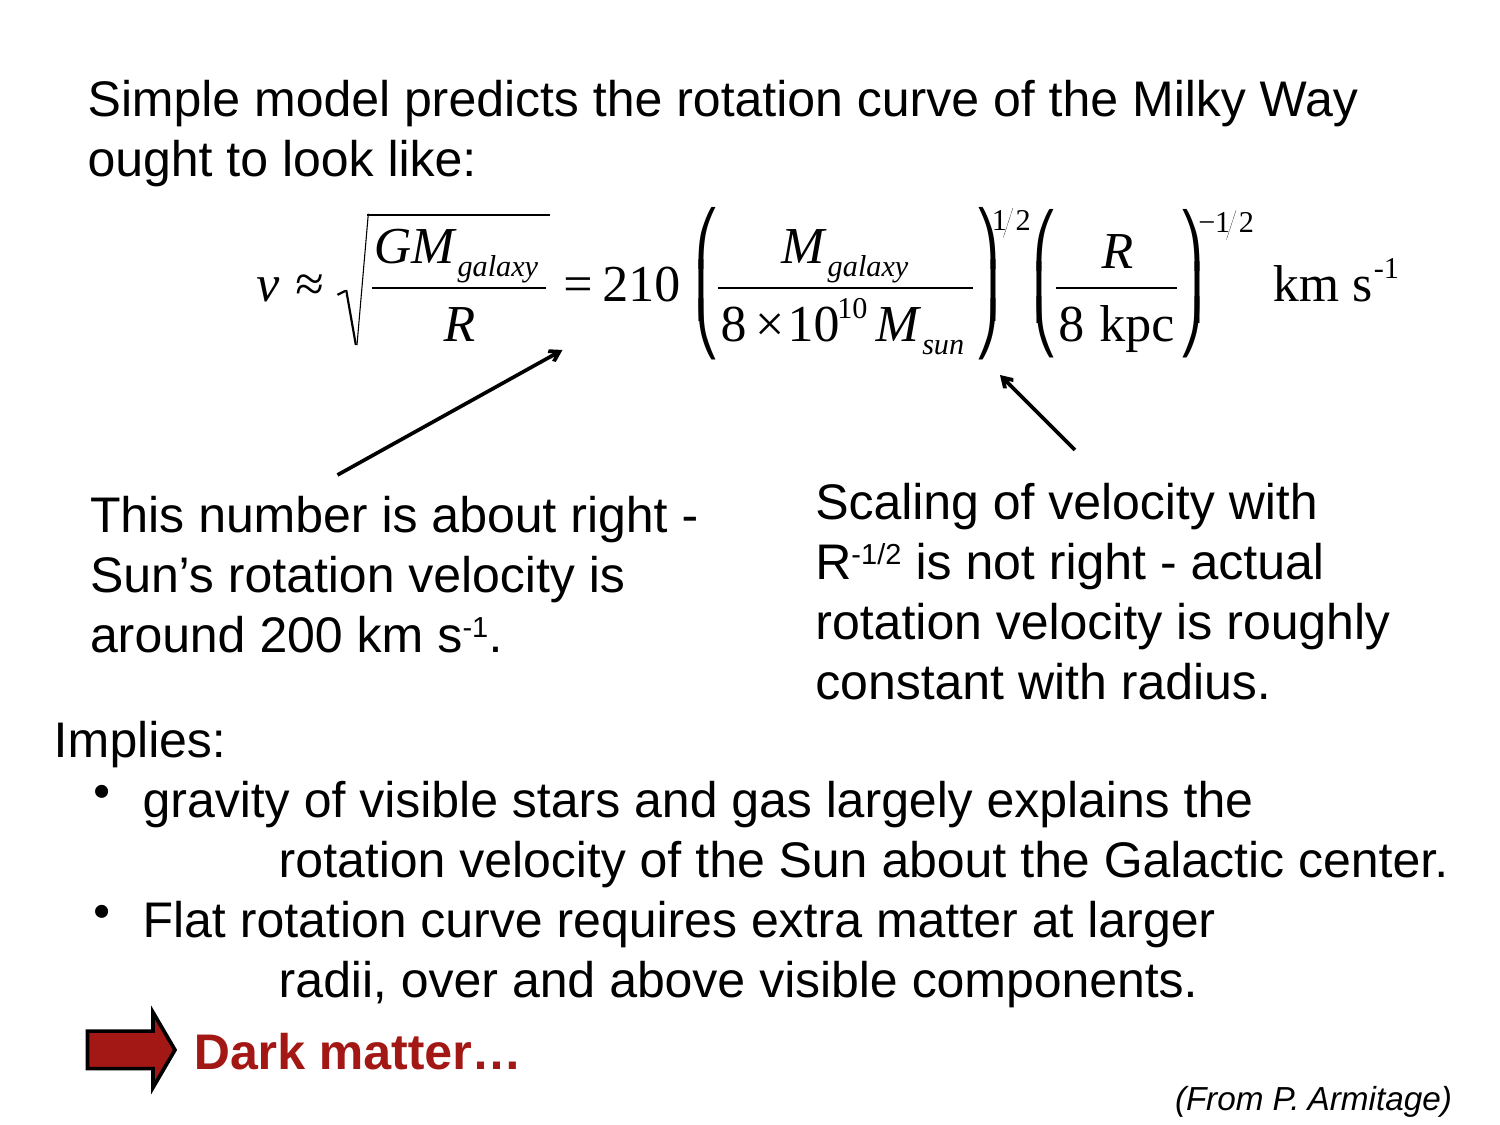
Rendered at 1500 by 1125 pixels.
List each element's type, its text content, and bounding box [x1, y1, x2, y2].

text_box [1000, 376, 1076, 451]
text_box [87, 1012, 175, 1088]
text_box This number is about right - Sun’s rotation velocity is around 200 km s-1. [75, 474, 728, 670]
text_box Simple model predicts the rotation curve of the Milky Way ought to look like: [72, 58, 1374, 194]
text_box Implies: gravity of visible stars and gas largely explains the rotation velocity of the Sun about the Galactic center. Flat rotation curve requires extra matter at larger radii, over and above visible components. [39, 699, 1464, 1015]
text_box Scaling of velocity with R-1/2 is not right - actual rotation velocity is roughly constant with radius. [800, 462, 1406, 699]
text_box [249, 201, 1401, 367]
text_box Dark matter… [179, 1012, 537, 1088]
text_box (From P. Armitage) [1160, 1069, 1468, 1125]
